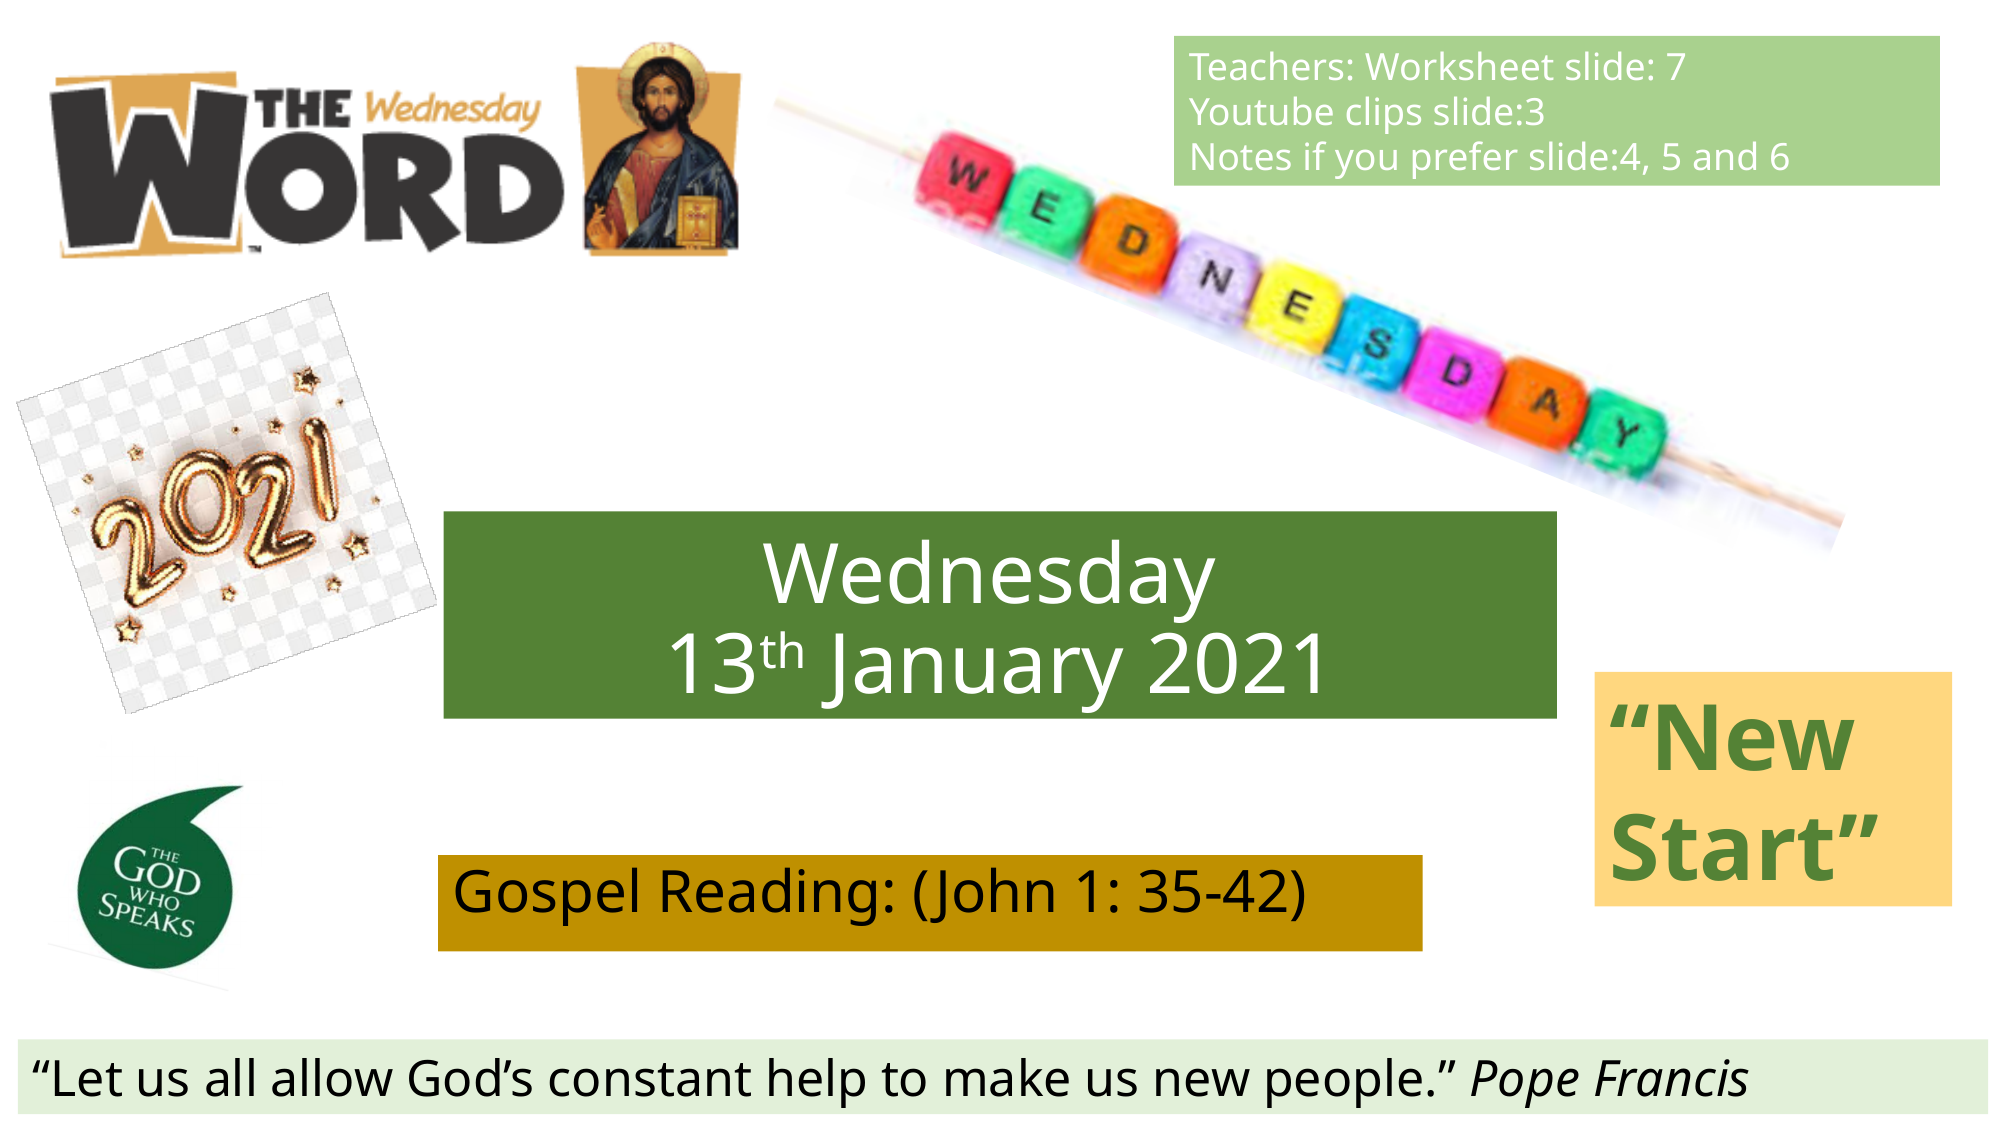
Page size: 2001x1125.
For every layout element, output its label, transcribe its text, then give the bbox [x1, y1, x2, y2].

text_box “New Start” [1594, 671, 1953, 907]
picture [48, 734, 282, 991]
text_box “Let us all allow God’s constant help to make us new people.” Pope Francis [17, 1039, 1989, 1115]
subtitle Gospel Reading: (John 1: 35-42) [438, 855, 1423, 952]
title Wednesday 13th January 2021 [443, 511, 1557, 719]
text_box Teachers: Worksheet slide: 7 Youtube clips slide:3 Notes if you prefer slide:4, 5 and 6 [1174, 35, 1940, 186]
picture [18, 292, 437, 714]
picture [17, 23, 1883, 583]
